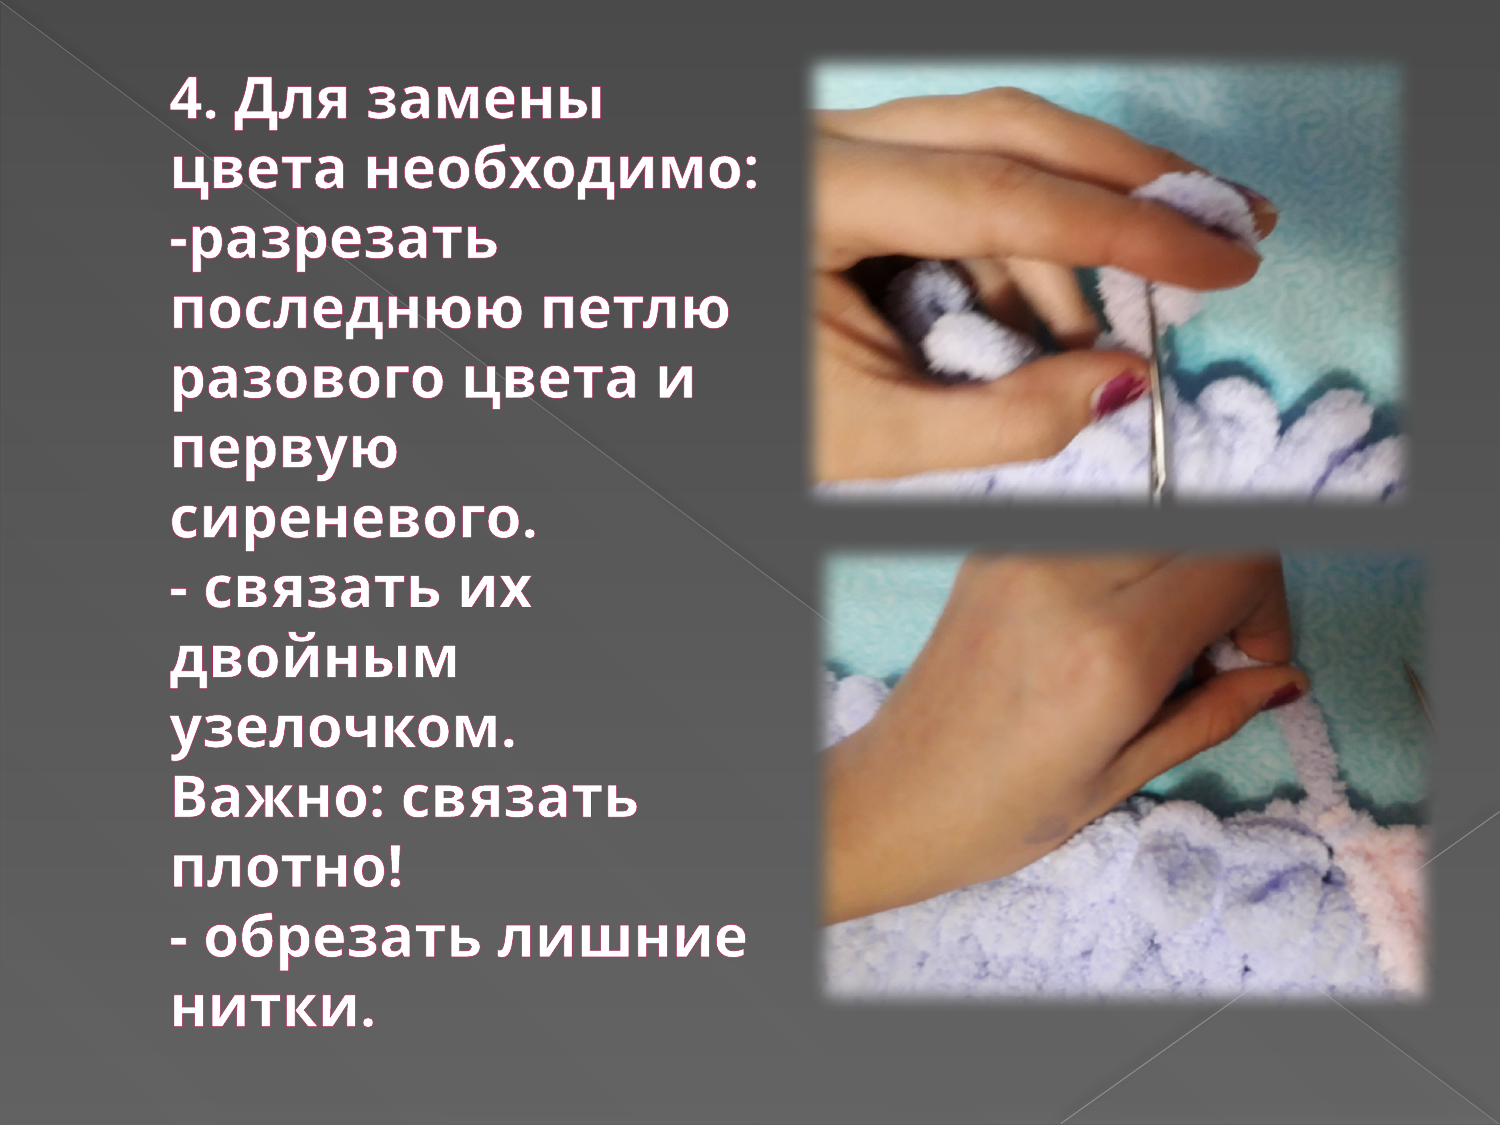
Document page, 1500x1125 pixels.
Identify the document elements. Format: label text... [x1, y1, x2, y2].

picture [796, 46, 1419, 513]
picture [808, 538, 1442, 1014]
title 4. Для замены цвета необходимо: -разрезать последнюю петлю разового цвета и первую сиреневого. - связать их двойным узелочком. Важно: связать плотно! - обрезать лишние нитки. [75, 43, 797, 1055]
